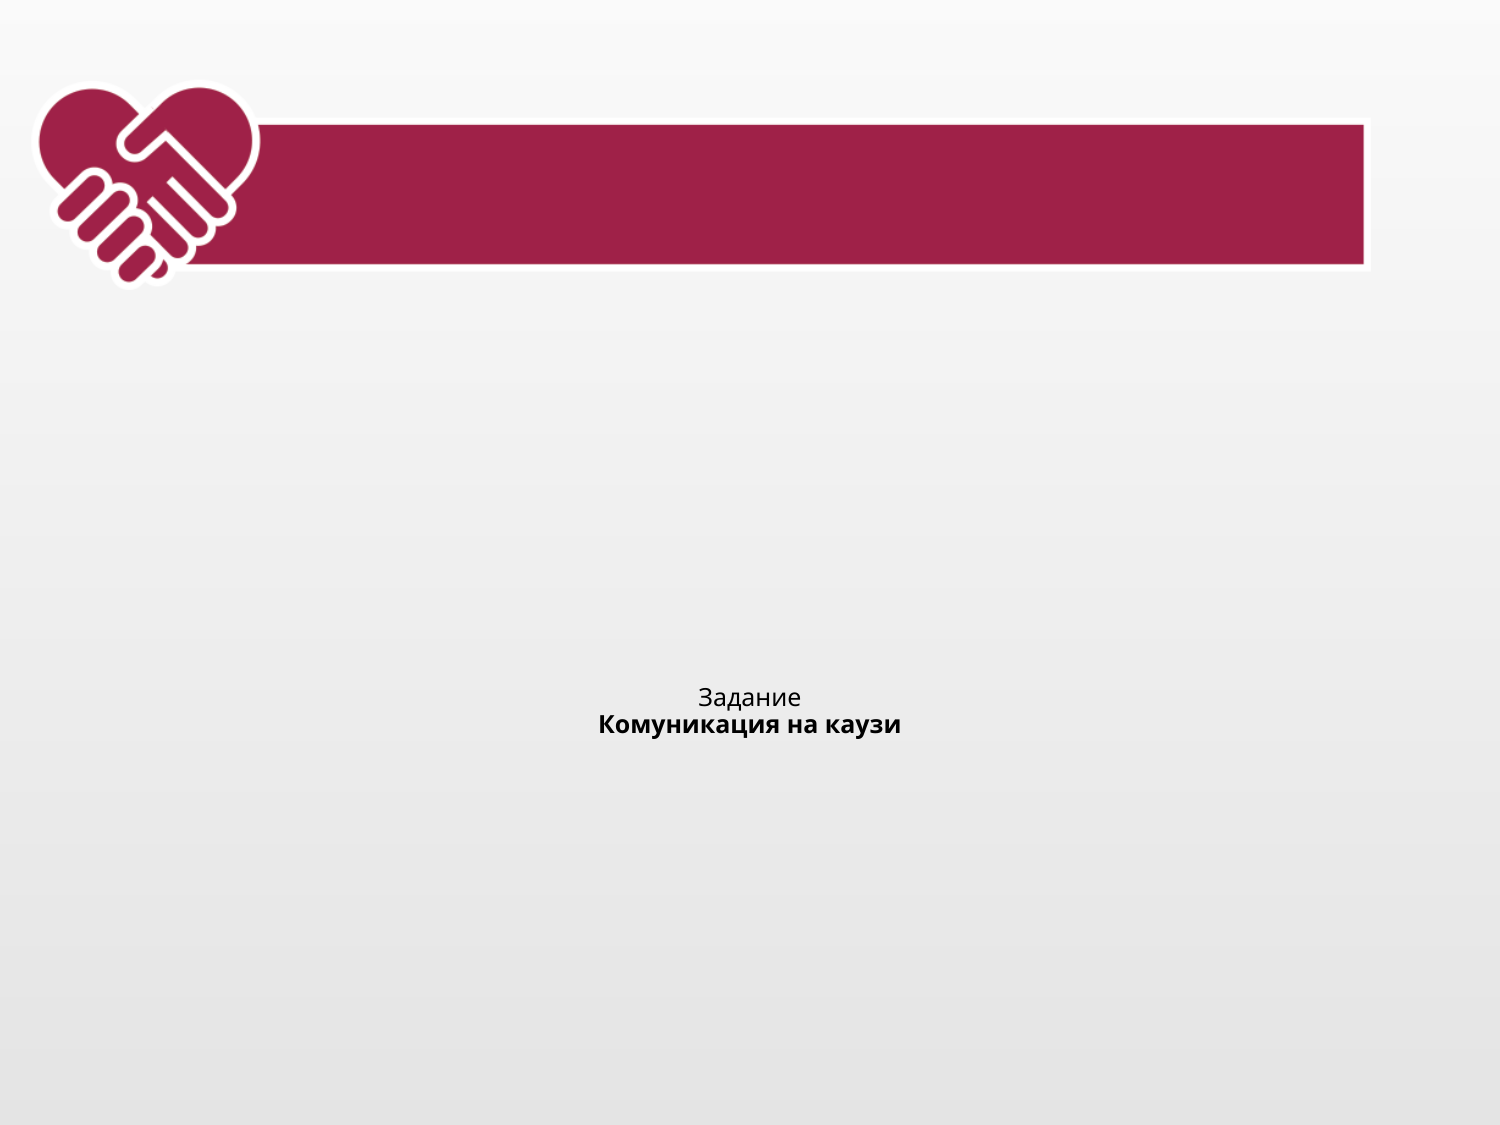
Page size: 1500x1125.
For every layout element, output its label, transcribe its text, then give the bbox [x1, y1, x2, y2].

title Задание Комуникация на каузи [99, 348, 1400, 777]
picture [2, 37, 1382, 339]
